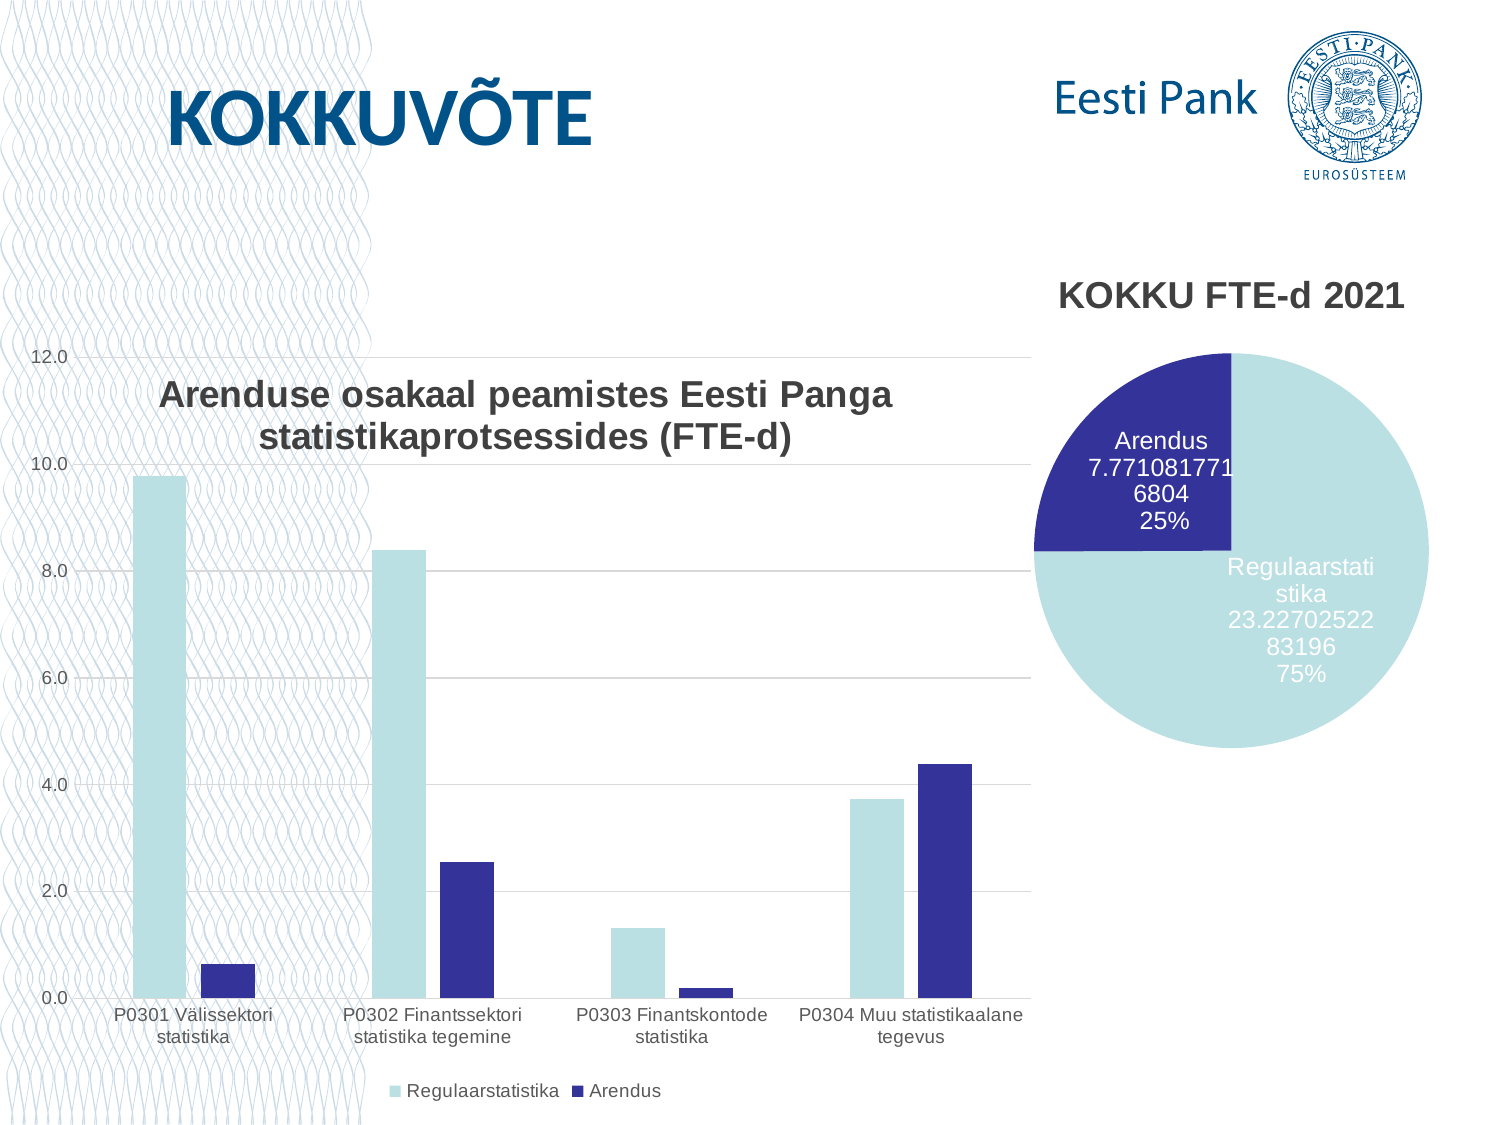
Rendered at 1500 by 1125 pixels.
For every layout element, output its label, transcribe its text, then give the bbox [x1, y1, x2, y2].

chart [17, 243, 1500, 1109]
title KOKKUVÕTE [0, 54, 762, 180]
